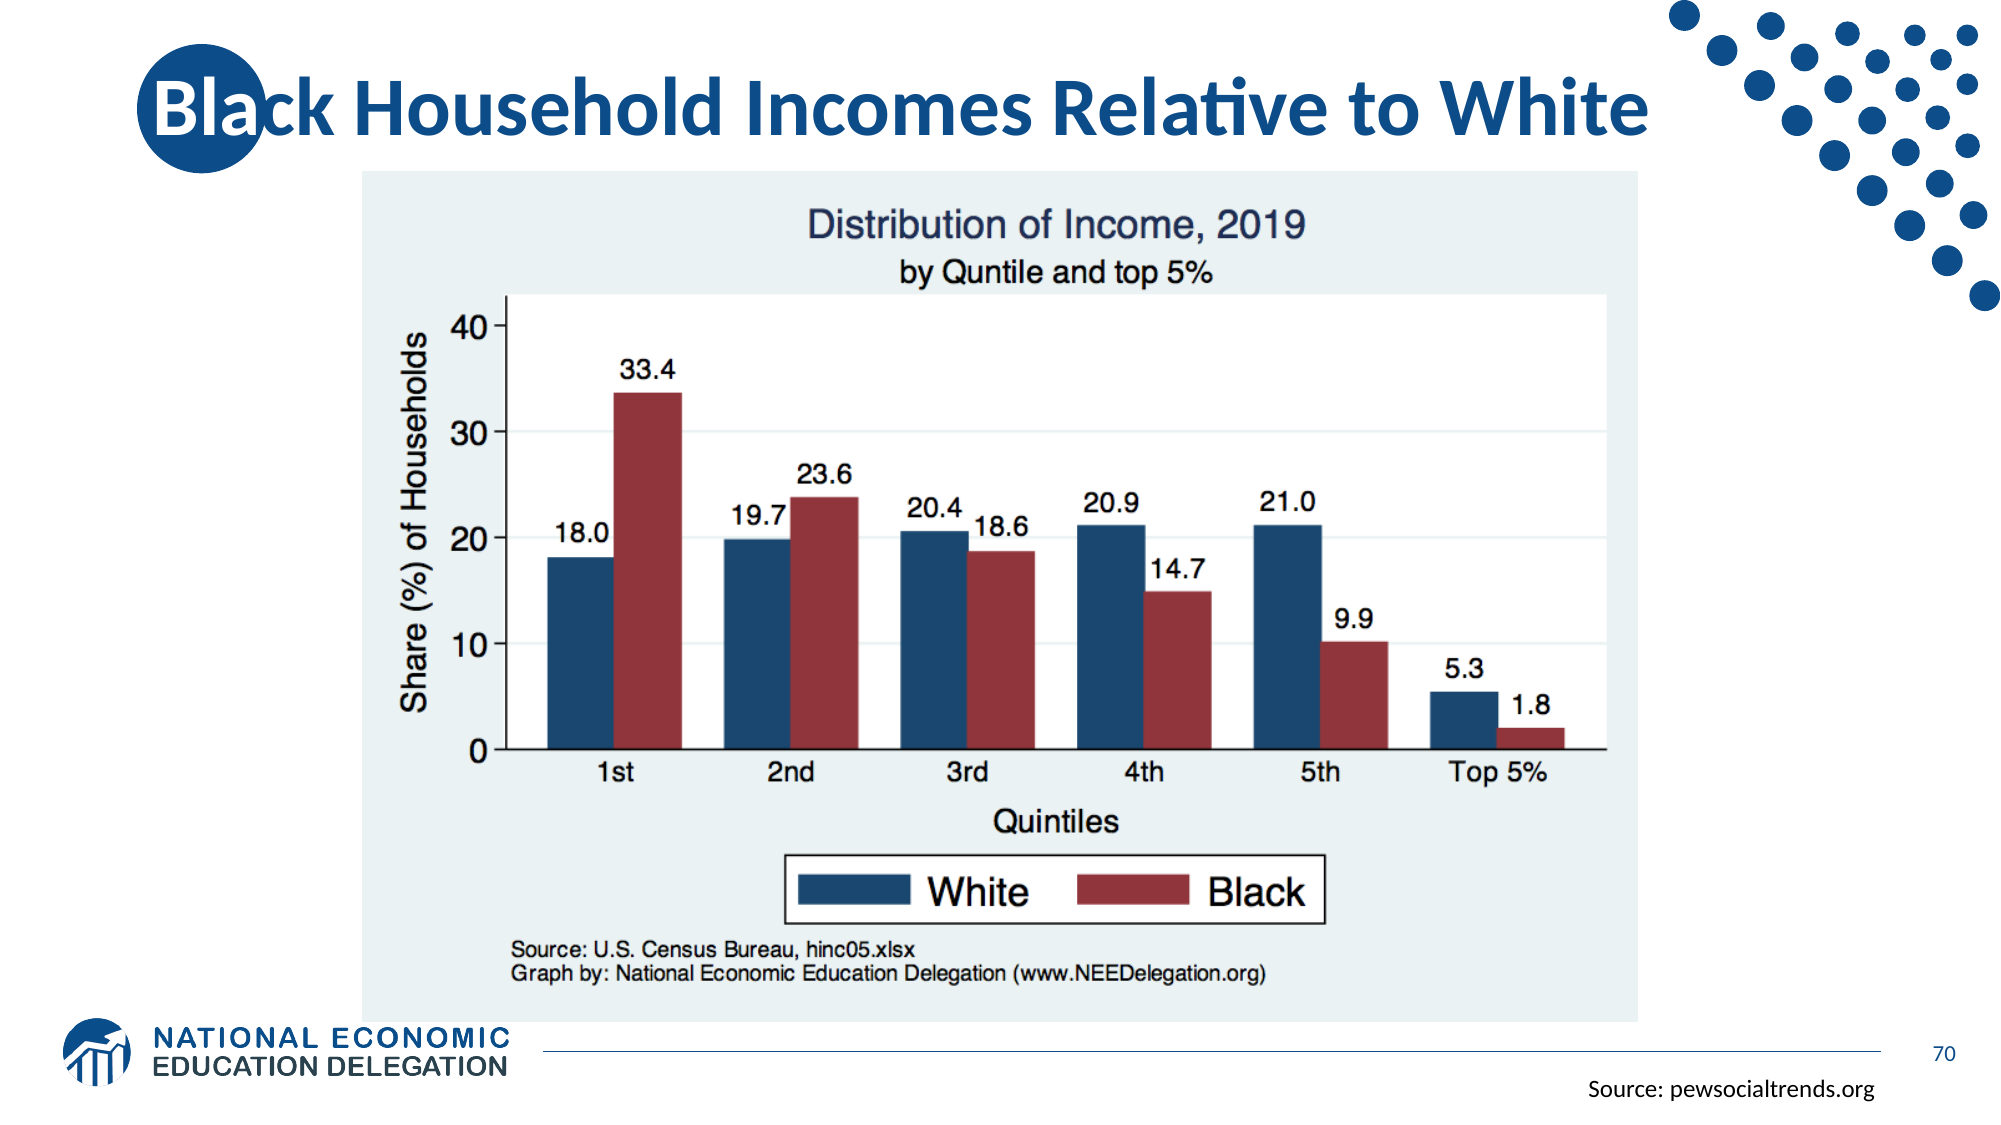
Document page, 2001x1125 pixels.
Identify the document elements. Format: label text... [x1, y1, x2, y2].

text_box Source: pewsocialtrends.org [1573, 1064, 1891, 1110]
slide_number 70 [1521, 1022, 1972, 1082]
picture [55, 1013, 520, 1091]
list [362, 171, 1638, 1022]
title Black Household Incomes Relative to White [137, 0, 1863, 218]
